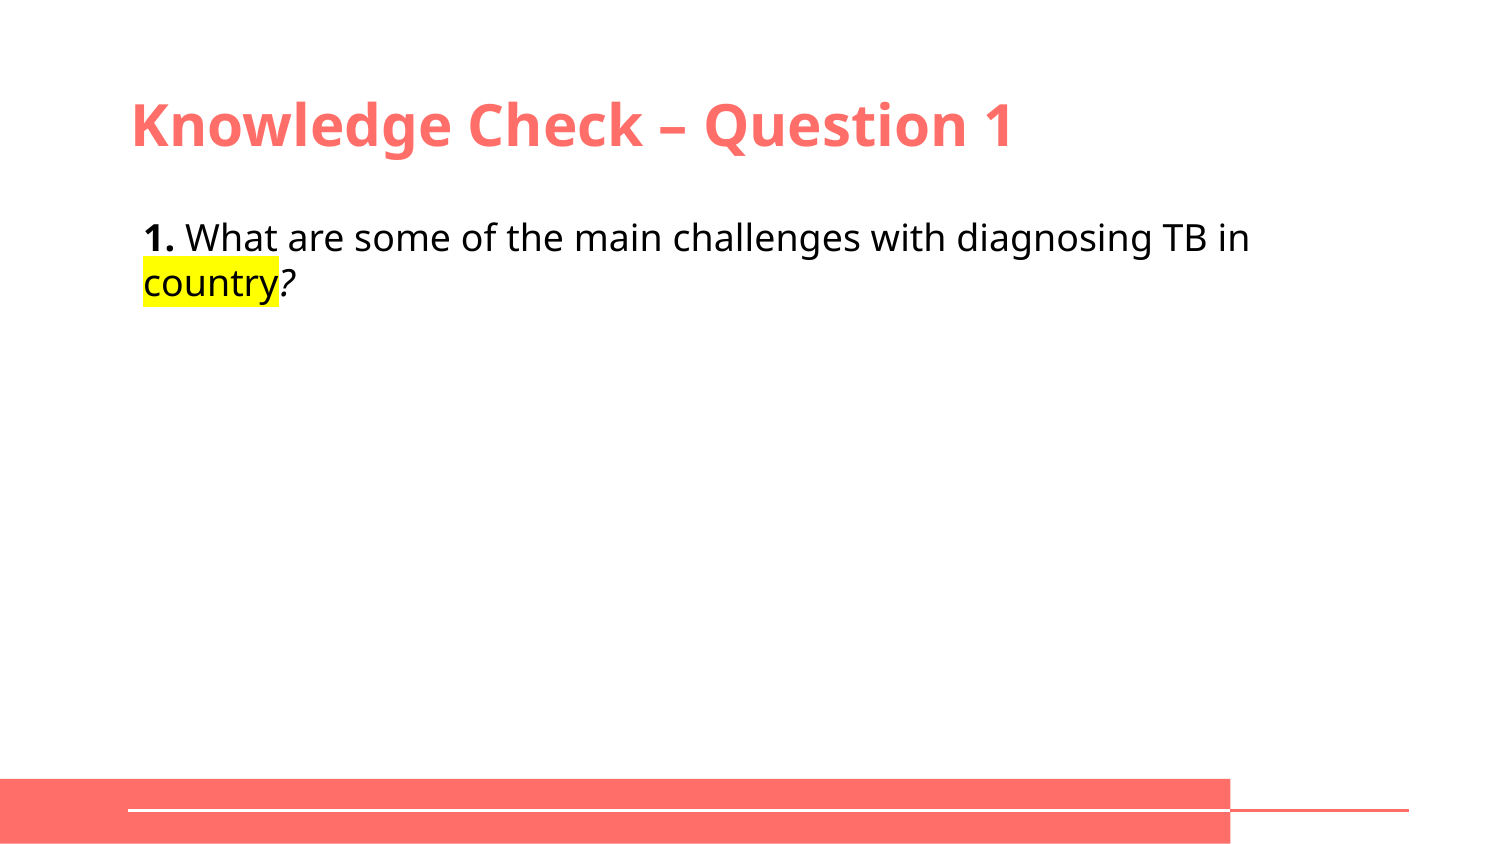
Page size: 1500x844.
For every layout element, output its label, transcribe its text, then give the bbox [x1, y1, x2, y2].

list 1. What are some of the main challenges with diagnosing TB in country? [128, 198, 1382, 701]
title Knowledge Check – Question 1 [115, 72, 1447, 167]
